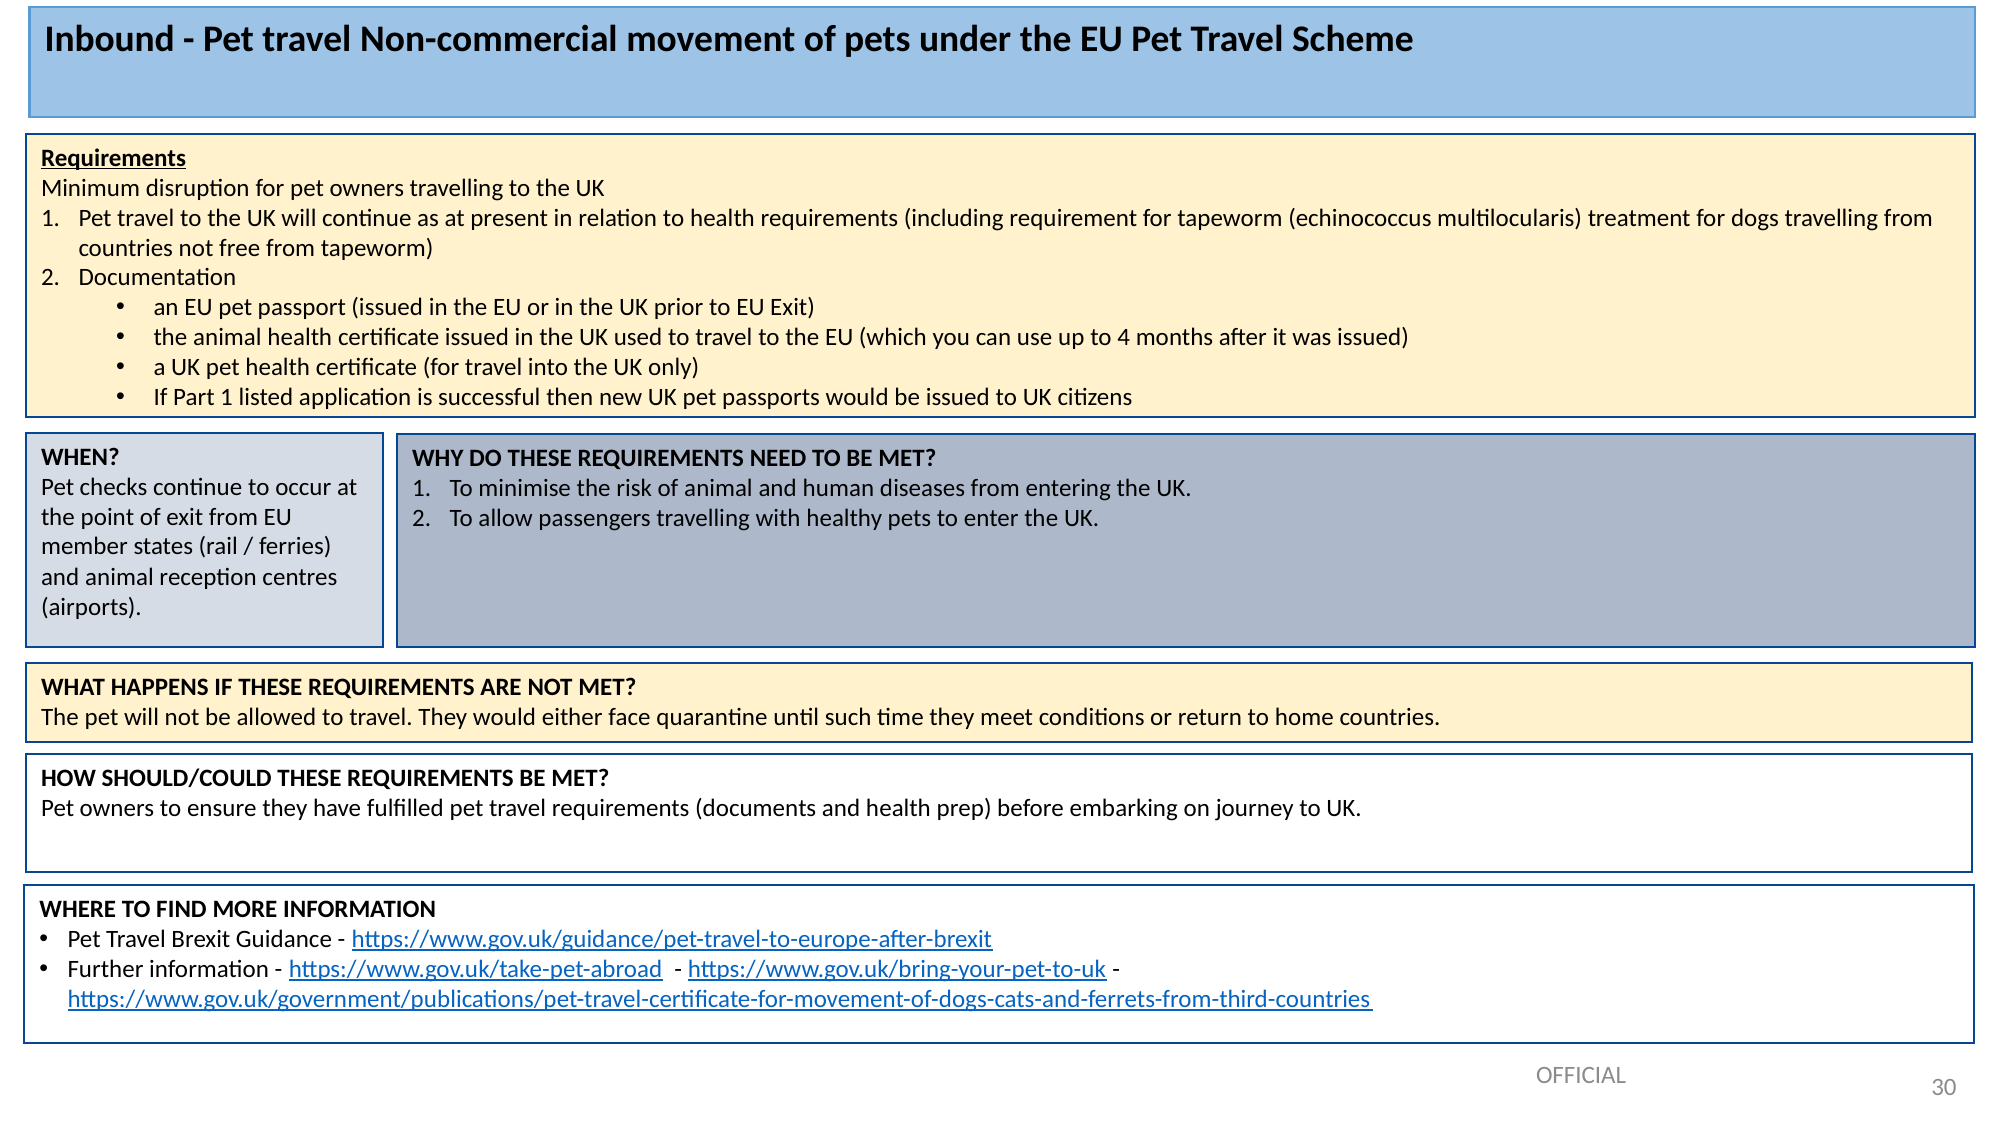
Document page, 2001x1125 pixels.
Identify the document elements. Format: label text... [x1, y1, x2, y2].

footer OFFICIAL [1246, 1043, 1922, 1104]
text_box WHAT HAPPENS IF THESE REQUIREMENTS ARE NOT MET? The pet will not be allowed to travel. They would either face quarantine until such time they meet conditions or return to home countries. [25, 662, 1973, 743]
slide_number 30 [1913, 1055, 1972, 1116]
text_box Inbound - Pet travel Non-commercial movement of pets under the EU Pet Travel Scheme [28, 6, 1976, 118]
text_box HOW SHOULD/COULD THESE REQUIREMENTS BE MET? Pet owners to ensure they have fulfilled pet travel requirements (documents and health prep) before embarking on journey to UK. [25, 753, 1973, 873]
text_box WHERE TO FIND MORE INFORMATION Pet Travel Brexit Guidance - https://www.gov.uk/guidance/pet-travel-to-europe-after-brexit Further information - https://www.gov.uk/take-pet-abroad - https://www.gov.uk/bring-your-pet-to-uk - https://www.gov.uk/government/publications/pet-travel-certificate-for-movement-of-dogs-cats-and-ferrets-from-third-countries [23, 884, 1975, 1044]
text_box Requirements Minimum disruption for pet owners travelling to the UK Pet travel to the UK will continue as at present in relation to health requirements (including requirement for tapeworm (echinococcus multilocularis) treatment for dogs travelling from countries not free from tapeworm) Documentation an EU pet passport (issued in the EU or in the UK prior to EU Exit) the animal health certificate issued in the UK used to travel to the EU (which you can use up to 4 months after it was issued) a UK pet health certificate (for travel into the UK only) If Part 1 listed application is successful then new UK pet passports would be issued to UK citizens [25, 133, 1976, 418]
text_box WHY DO THESE REQUIREMENTS NEED TO BE MET? To minimise the risk of animal and human diseases from entering the UK. To allow passengers travelling with healthy pets to enter the UK. [396, 433, 1976, 648]
text_box WHEN? Pet checks continue to occur at the point of exit from EU member states (rail / ferries) and animal reception centres (airports). [25, 432, 384, 648]
